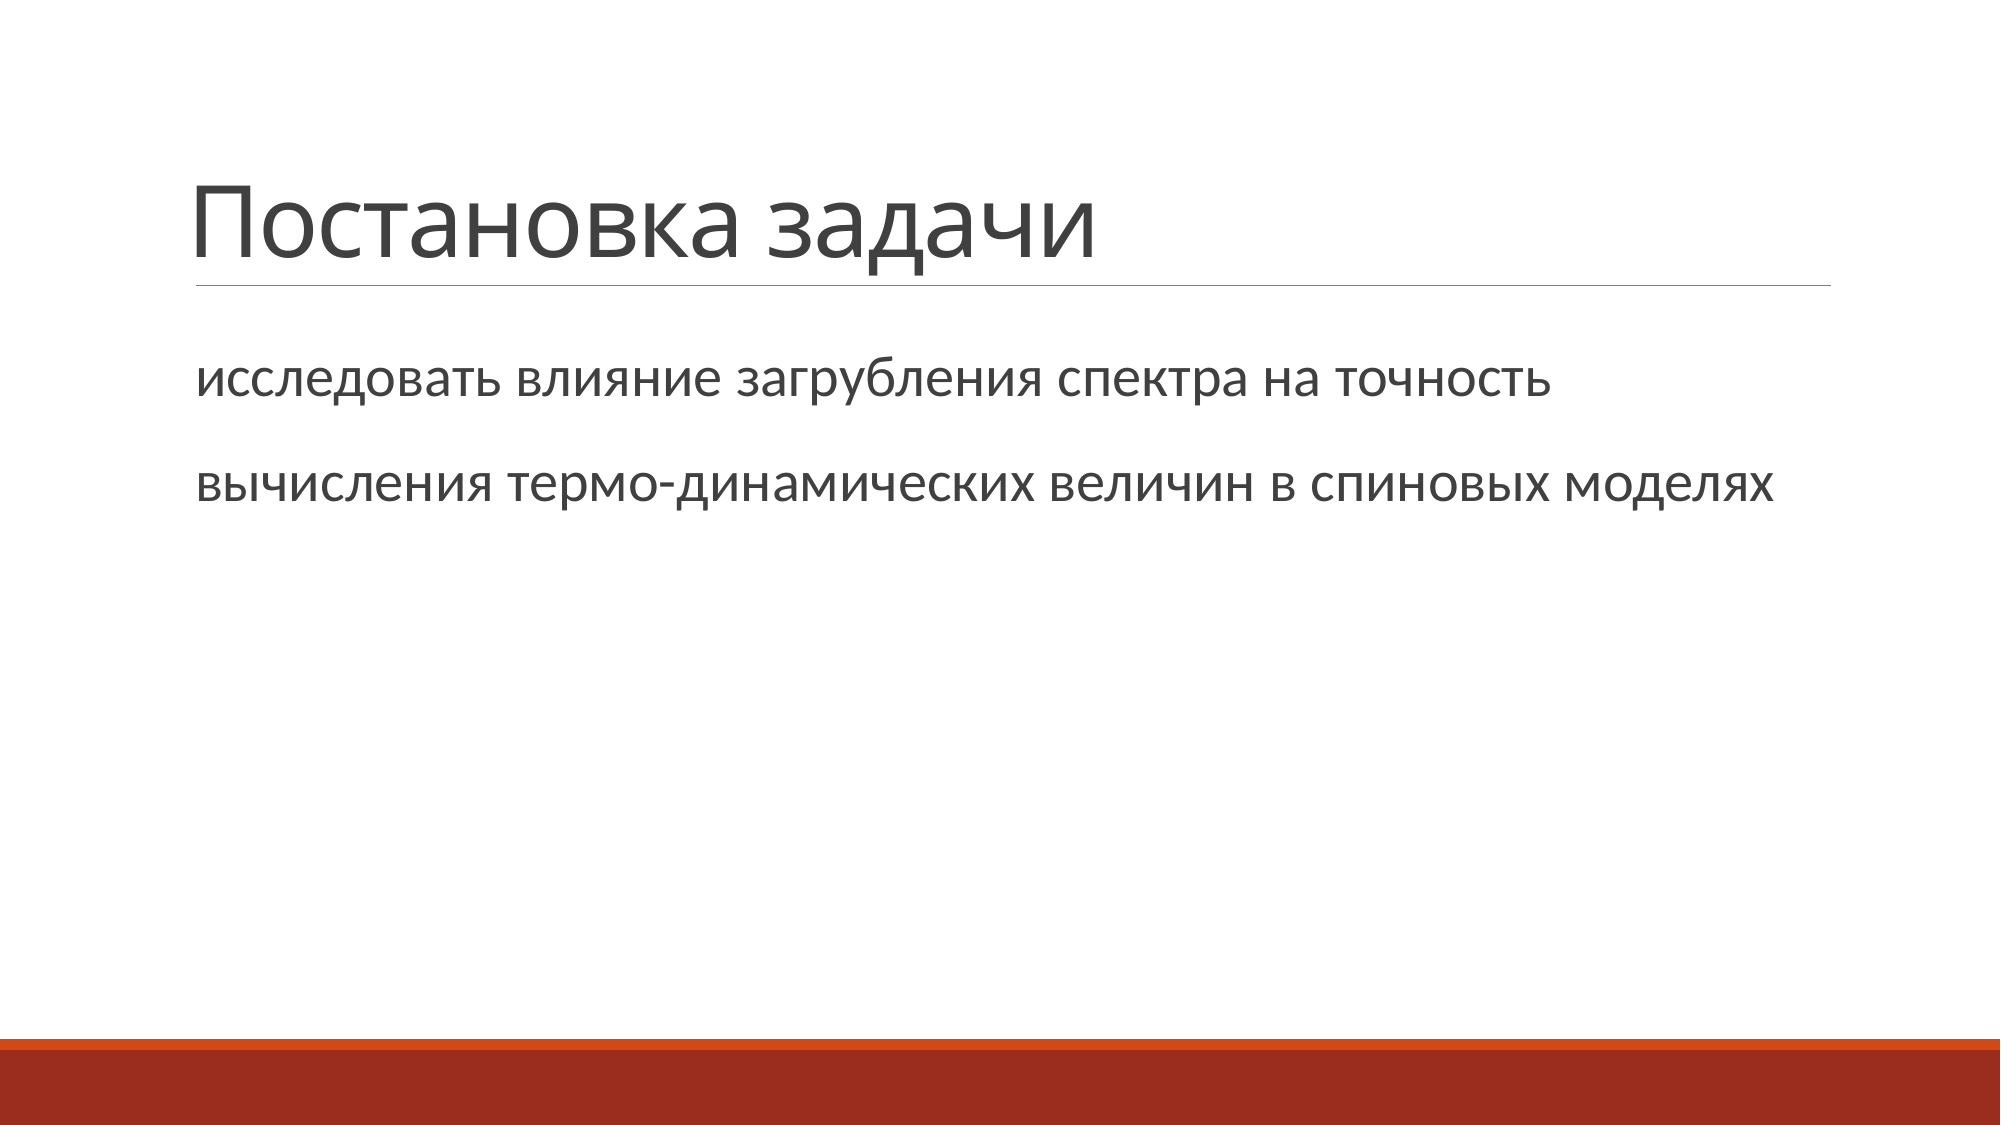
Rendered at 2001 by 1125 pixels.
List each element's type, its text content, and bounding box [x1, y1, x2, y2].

list исследовать влияние загрубления спектра на точность вычисления термо-динамических величин в спиновых моделях [179, 302, 1831, 964]
title Постановка задачи [179, 46, 1831, 286]
